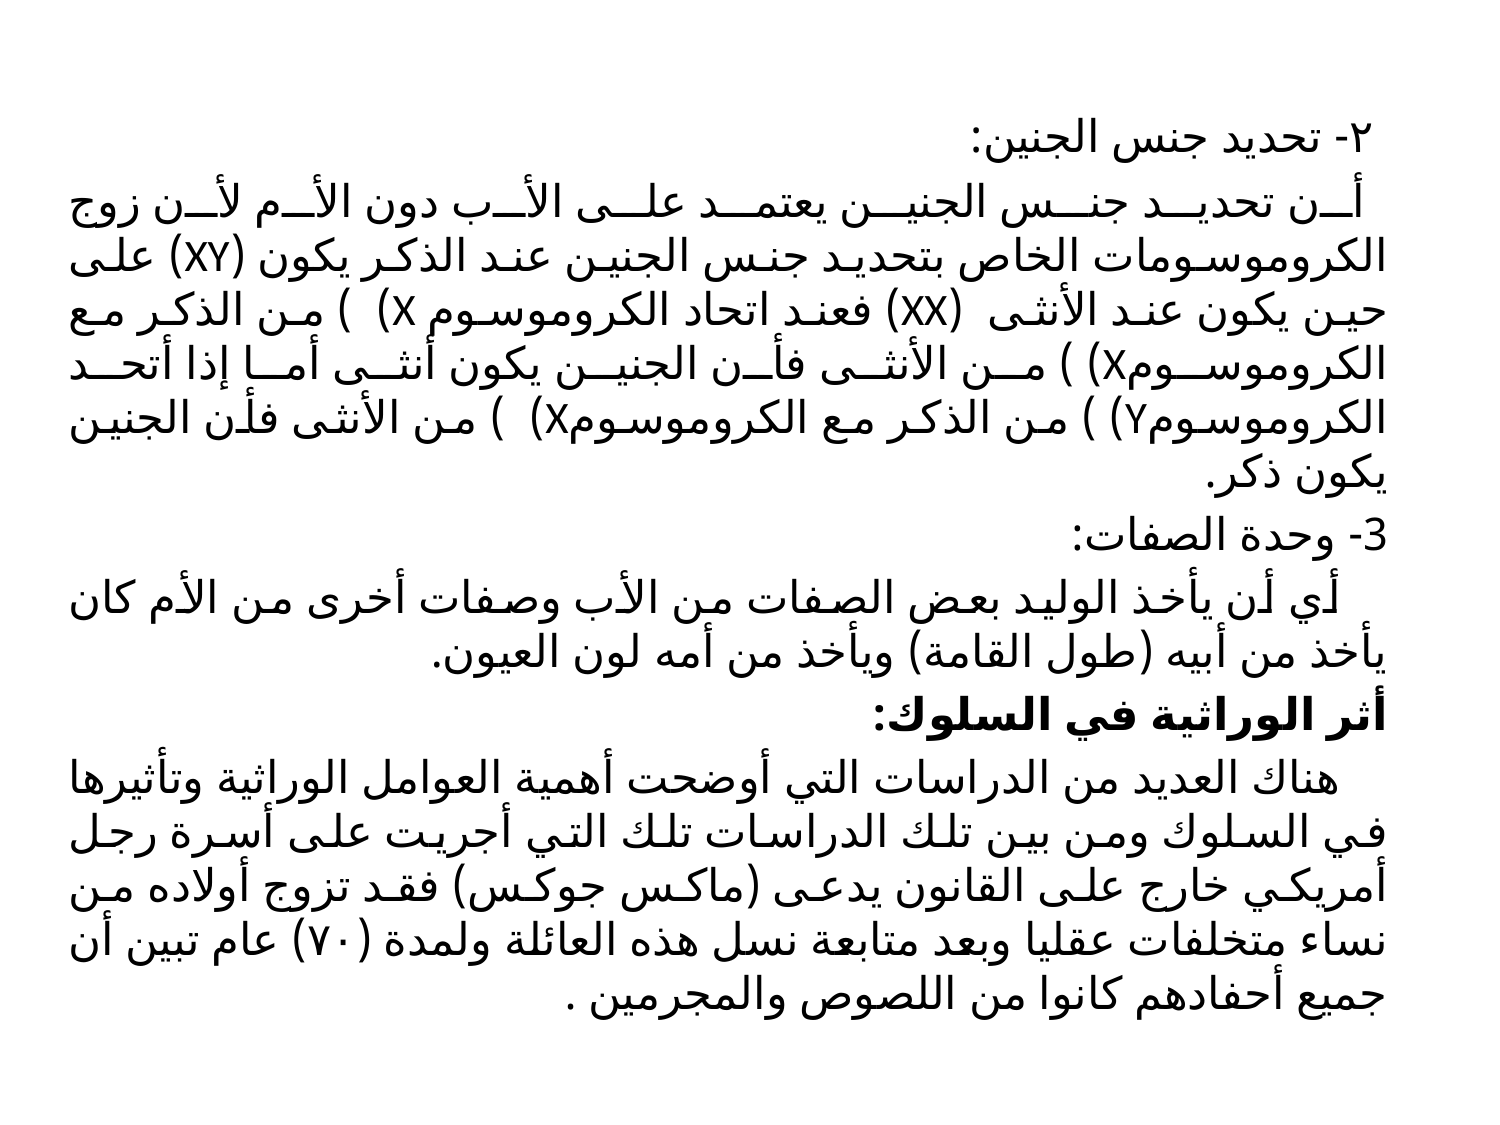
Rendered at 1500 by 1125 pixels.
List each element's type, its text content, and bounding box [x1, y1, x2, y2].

list ۲- تحديد جنس الجنين: أن تحديد جنس الجنين يعتمد على الأب دون الأم لأن زوج الكروموسومات الخاص بتحديد جنس الجنين عند الذكر يكون (XY) على حين يكون عند الأنثى (XX) فعند اتحاد الكروموسوم X) ) من الذكر مع الكروموسومX) ) من الأنثى فأن الجنين يكون أنثى أما إذا أتحد الكروموسومY) ) من الذكر مع الكروموسومX) ) من الأنثى فأن الجنين يكون ذكر. 3- وحدة الصفات: أي أن يأخذ الوليد بعض الصفات من الأب وصفات أخرى من الأم كان يأخذ من أبيه (طول القامة) ويأخذ من أمه لون العيون. أثر الوراثية في السلوك: هناك العديد من الدراسات التي أوضحت أهمية العوامل الوراثية وتأثيرها في السلوك ومن بين تلك الدراسات تلك التي أجريت على أسرة رجل أمريكي خارج على القانون يدعى (ماكس جوکس) فقد تزوج أولاده من نساء متخلفات عقليا وبعد متابعة نسل هذه العائلة ولمدة (۷۰) عام تبين أن جميع أحفادهم كانوا من اللصوص والمجرمين . [53, 90, 1404, 1035]
